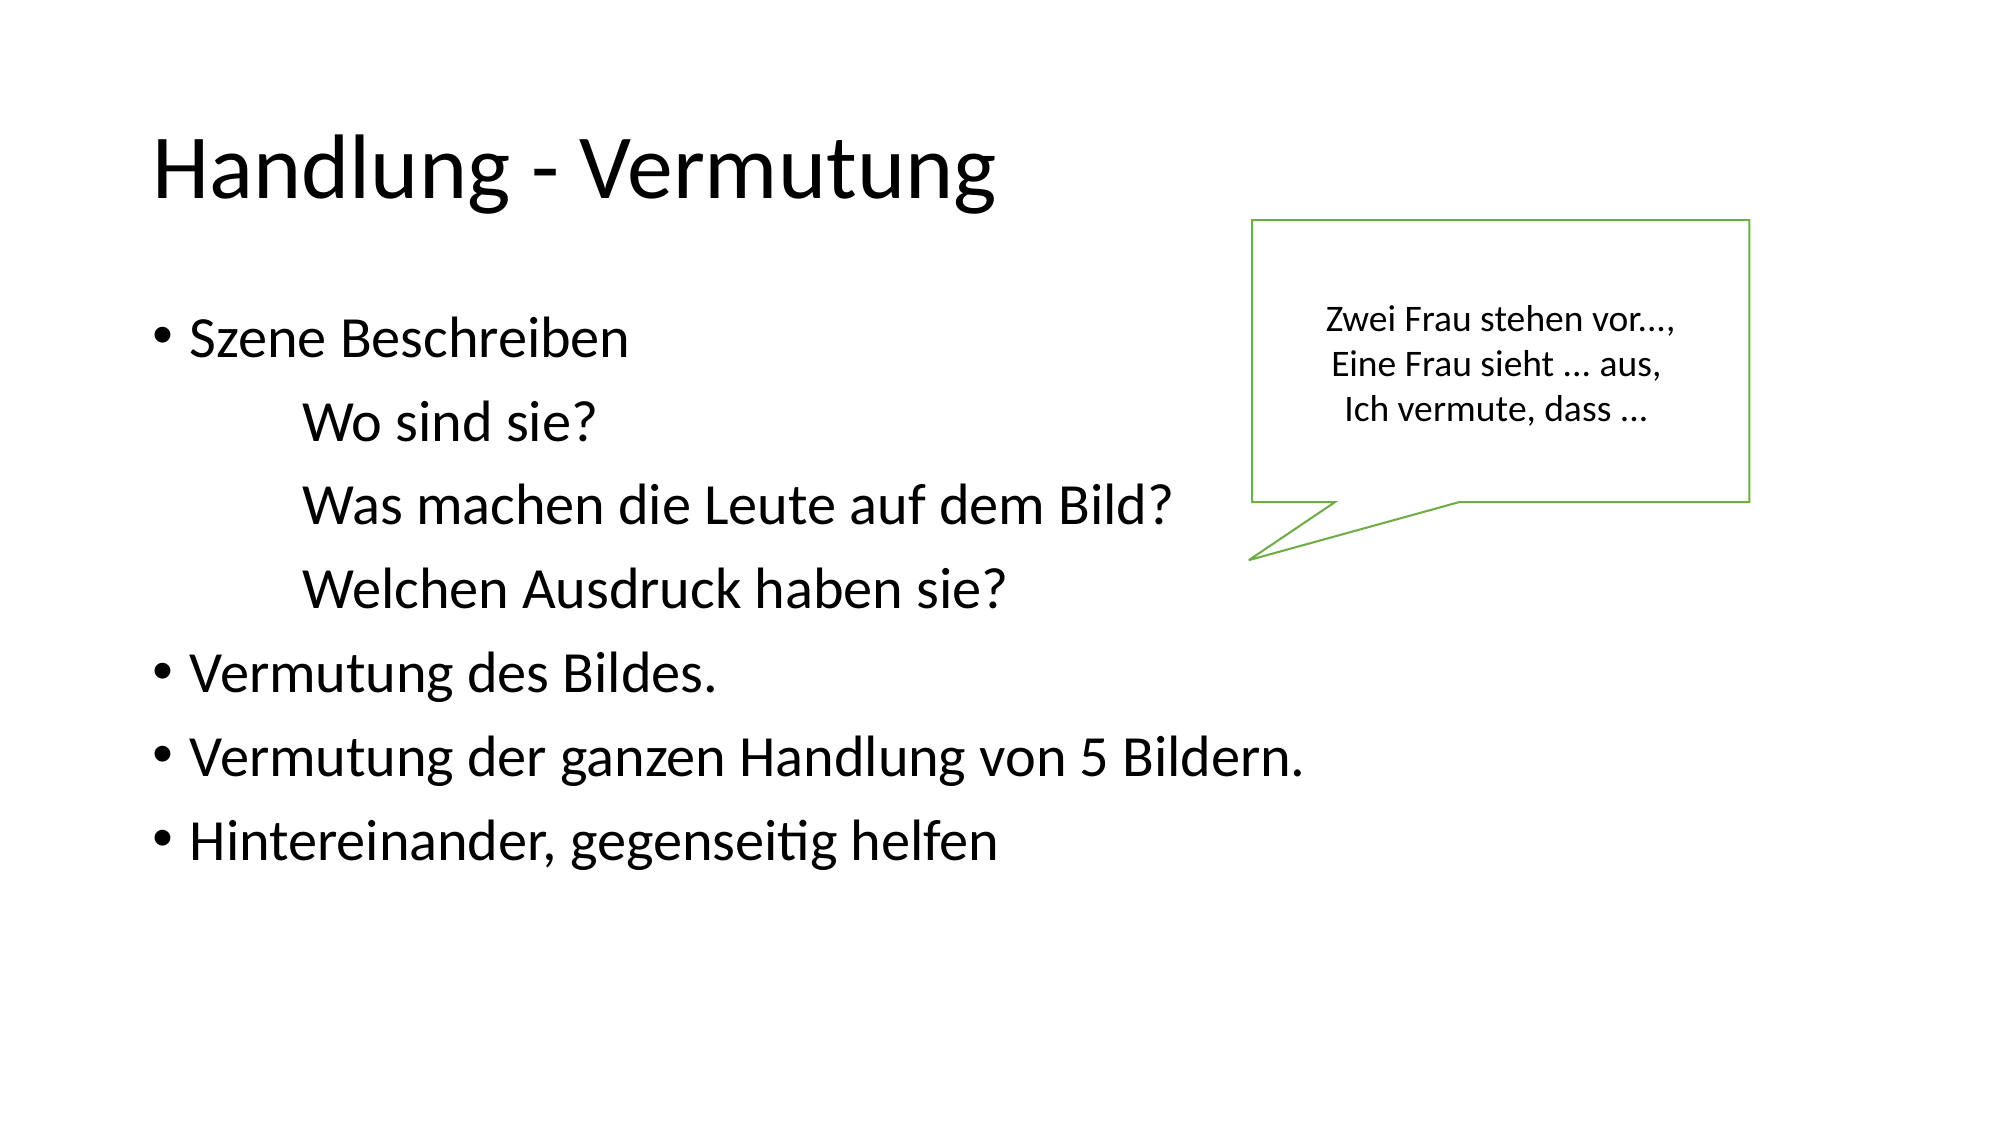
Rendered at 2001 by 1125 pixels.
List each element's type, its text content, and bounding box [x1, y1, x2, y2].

title Handlung - Vermutung [137, 59, 1863, 278]
text_box Zwei Frau stehen vor..., Eine Frau sieht ... aus, Ich vermute, dass ... [1248, 219, 1751, 562]
list Szene Beschreiben Wo sind sie? Was machen die Leute auf dem Bild? Welchen Ausdruck haben sie? Vermutung des Bildes. Vermutung der ganzen Handlung von 5 Bildern. Hintereinander, gegenseitig helfen [137, 299, 1863, 1014]
